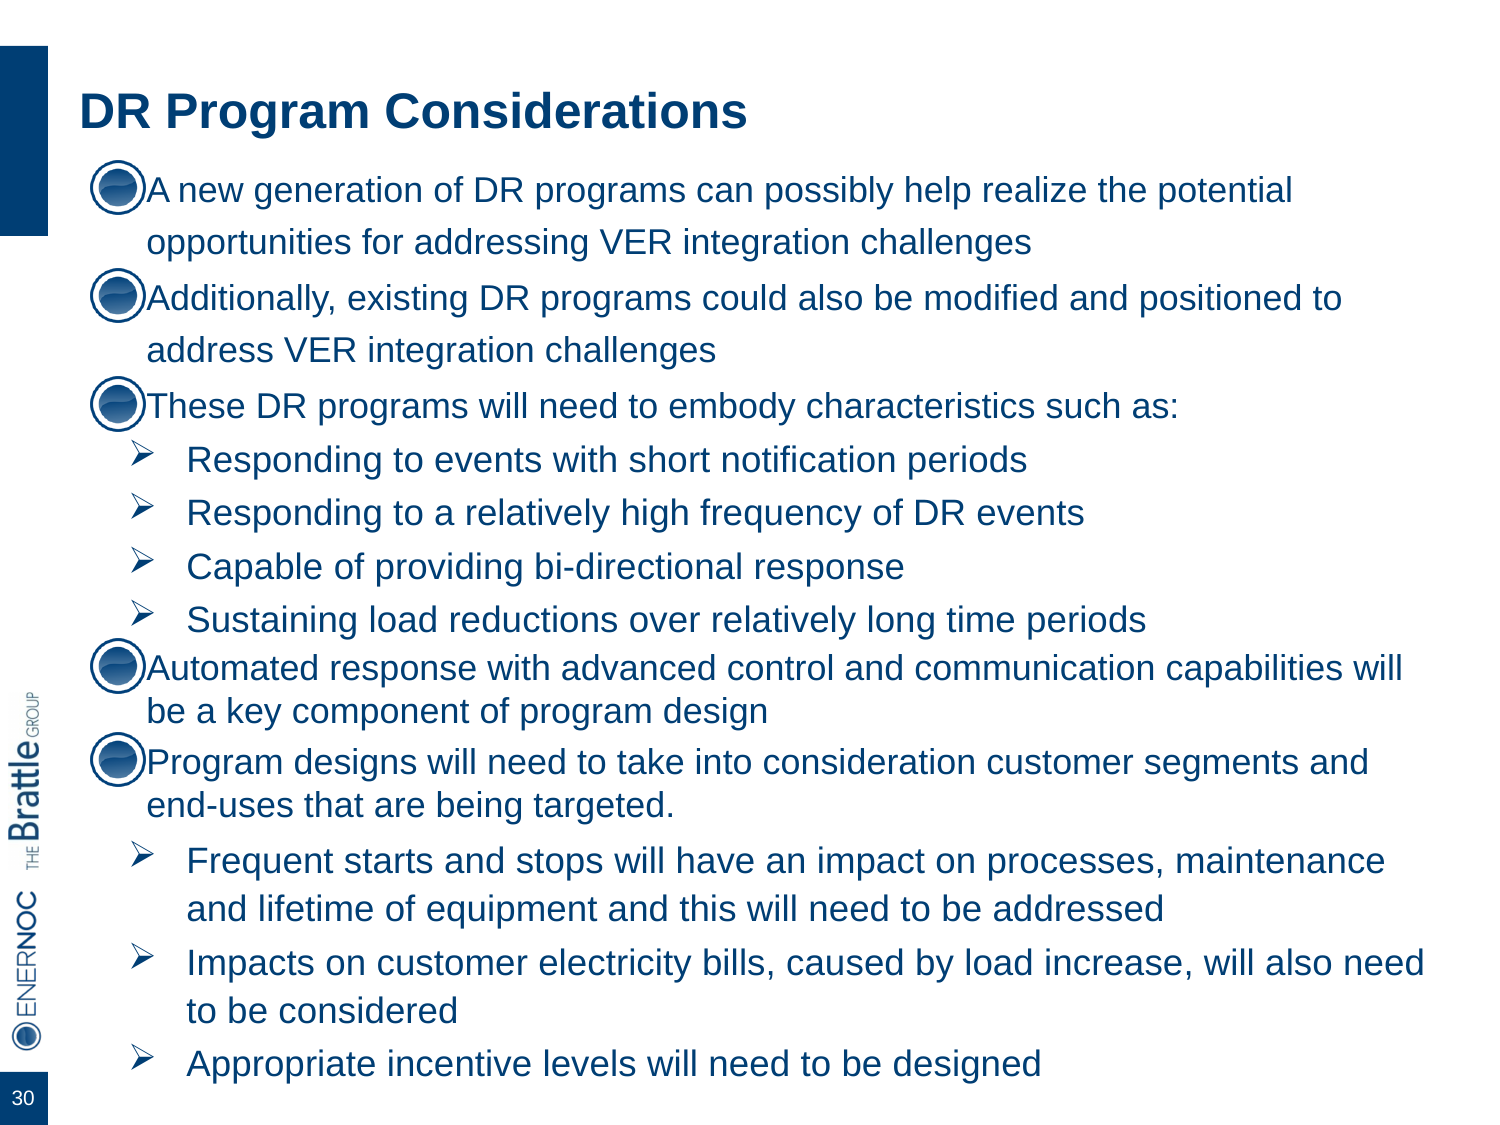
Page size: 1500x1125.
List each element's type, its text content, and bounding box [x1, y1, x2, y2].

picture [87, 157, 150, 219]
list A new generation of DR programs can possibly help realize the potential opportunities for addressing VER integration challenges Additionally, existing DR programs could also be modified and positioned to address VER integration challenges These DR programs will need to embody characteristics such as: Responding to events with short notification periods Responding to a relatively high frequency of DR events Capable of providing bi-directional response Sustaining load reductions over relatively long time periods Automated response with advanced control and communication capabilities will be a key component of program design Program designs will need to take into consideration customer segments and end-uses that are being targeted. Frequent starts and stops will have an impact on processes, maintenance and lifetime of equipment and this will need to be addressed Impacts on customer electricity bills, caused by load increase, will also need to be considered Appropriate incentive levels will need to be designed [48, 150, 1430, 1125]
picture [11, 889, 44, 1054]
picture [0, 693, 150, 870]
picture [87, 373, 150, 436]
title DR Program Considerations [78, 78, 1392, 147]
picture [87, 265, 150, 327]
picture [87, 635, 150, 698]
